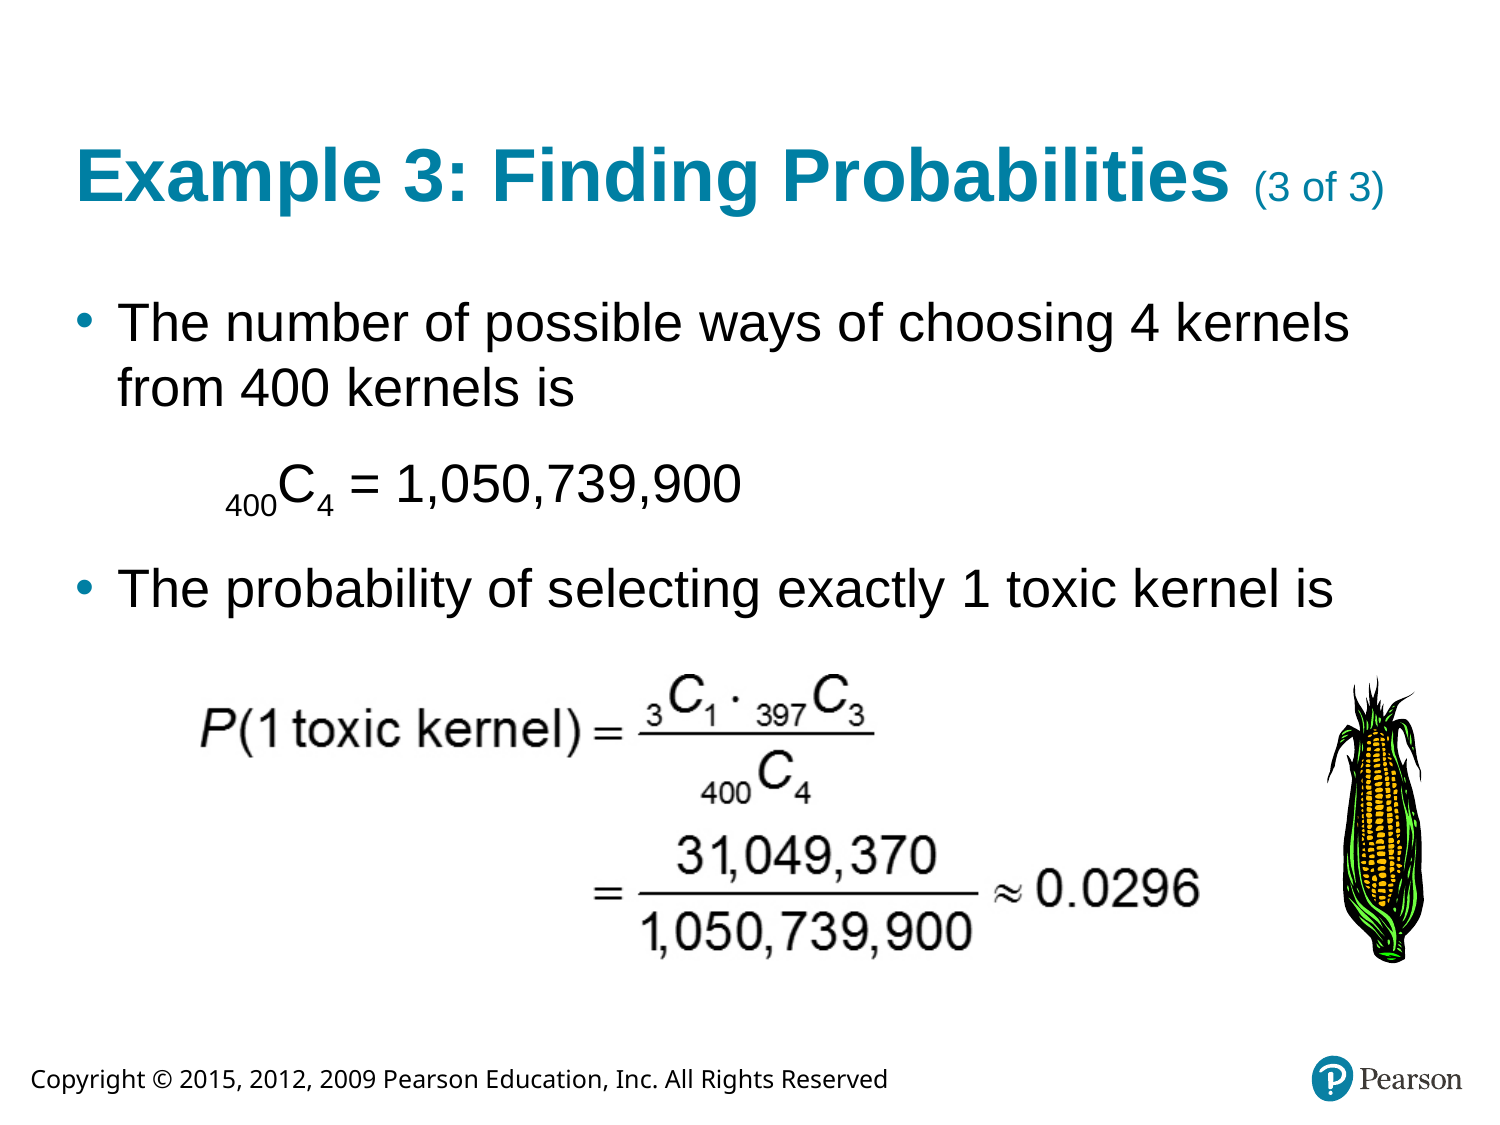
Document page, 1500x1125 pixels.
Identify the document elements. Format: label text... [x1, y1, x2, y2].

title Example 3: Finding Probabilities (3 of 3) [75, 36, 1425, 217]
picture [1326, 674, 1426, 965]
list The number of possible ways of choosing 4 kernels from 400 kernels is 400C4 = 1,050,739,900 The probability of selecting exactly 1 toxic kernel is [75, 287, 1425, 625]
picture [199, 674, 1200, 961]
